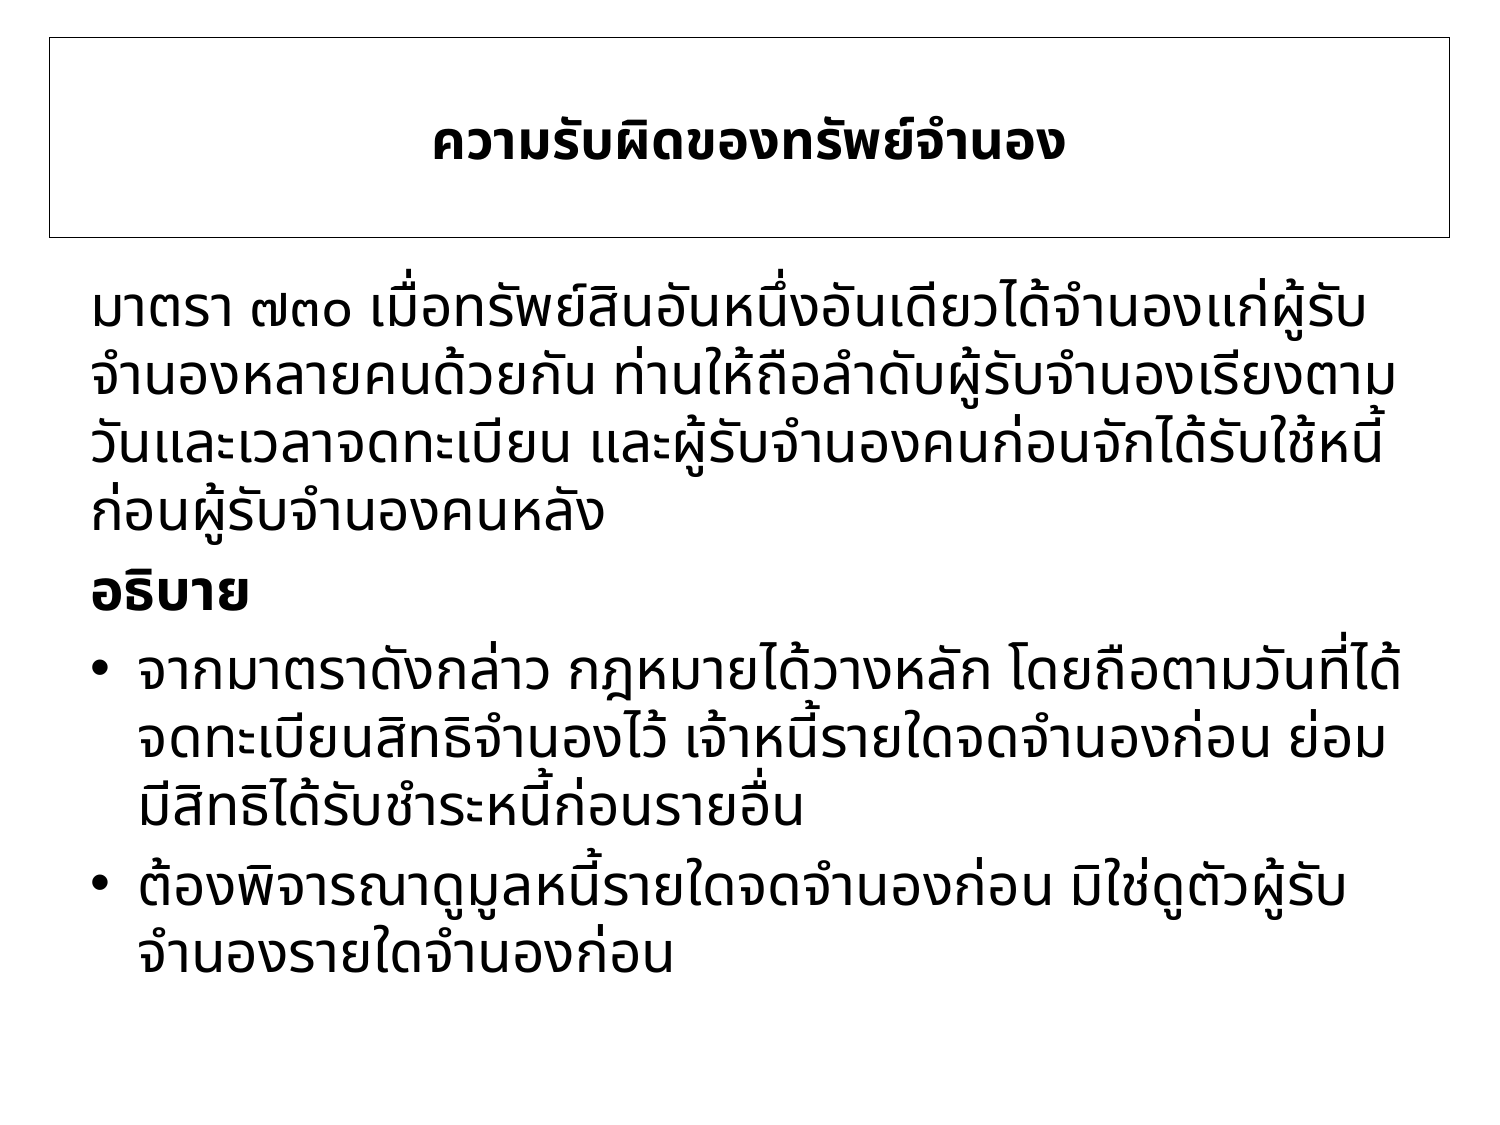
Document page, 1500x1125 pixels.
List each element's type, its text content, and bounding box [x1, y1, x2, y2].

list มาตรา ๗๓๐ เมื่อทรัพย์สินอันหนึ่งอันเดียวได้จำนองแก่ผู้รับจำนองหลายคนด้วยกัน ท่านให้ถือลำดับผู้รับจำนองเรียงตามวันและเวลาจดทะเบียน และผู้รับจำนองคนก่อนจักได้รับใช้หนี้ก่อนผู้รับจำนองคนหลัง อธิบาย จากมาตราดังกล่าว กฎหมายได้วางหลัก โดยถือตามวันที่ได้จดทะเบียนสิทธิจำนองไว้ เจ้าหนี้รายใดจดจำนองก่อน ย่อมมีสิทธิได้รับชำระหนี้ก่อนรายอื่น ต้องพิจารณาดูมูลหนี้รายใดจดจำนองก่อน มิใช่ดูตัวผู้รับจำนองรายใดจำนองก่อน [75, 262, 1425, 1005]
title ความรับผิดของทรัพย์จำนอง [49, 37, 1450, 238]
